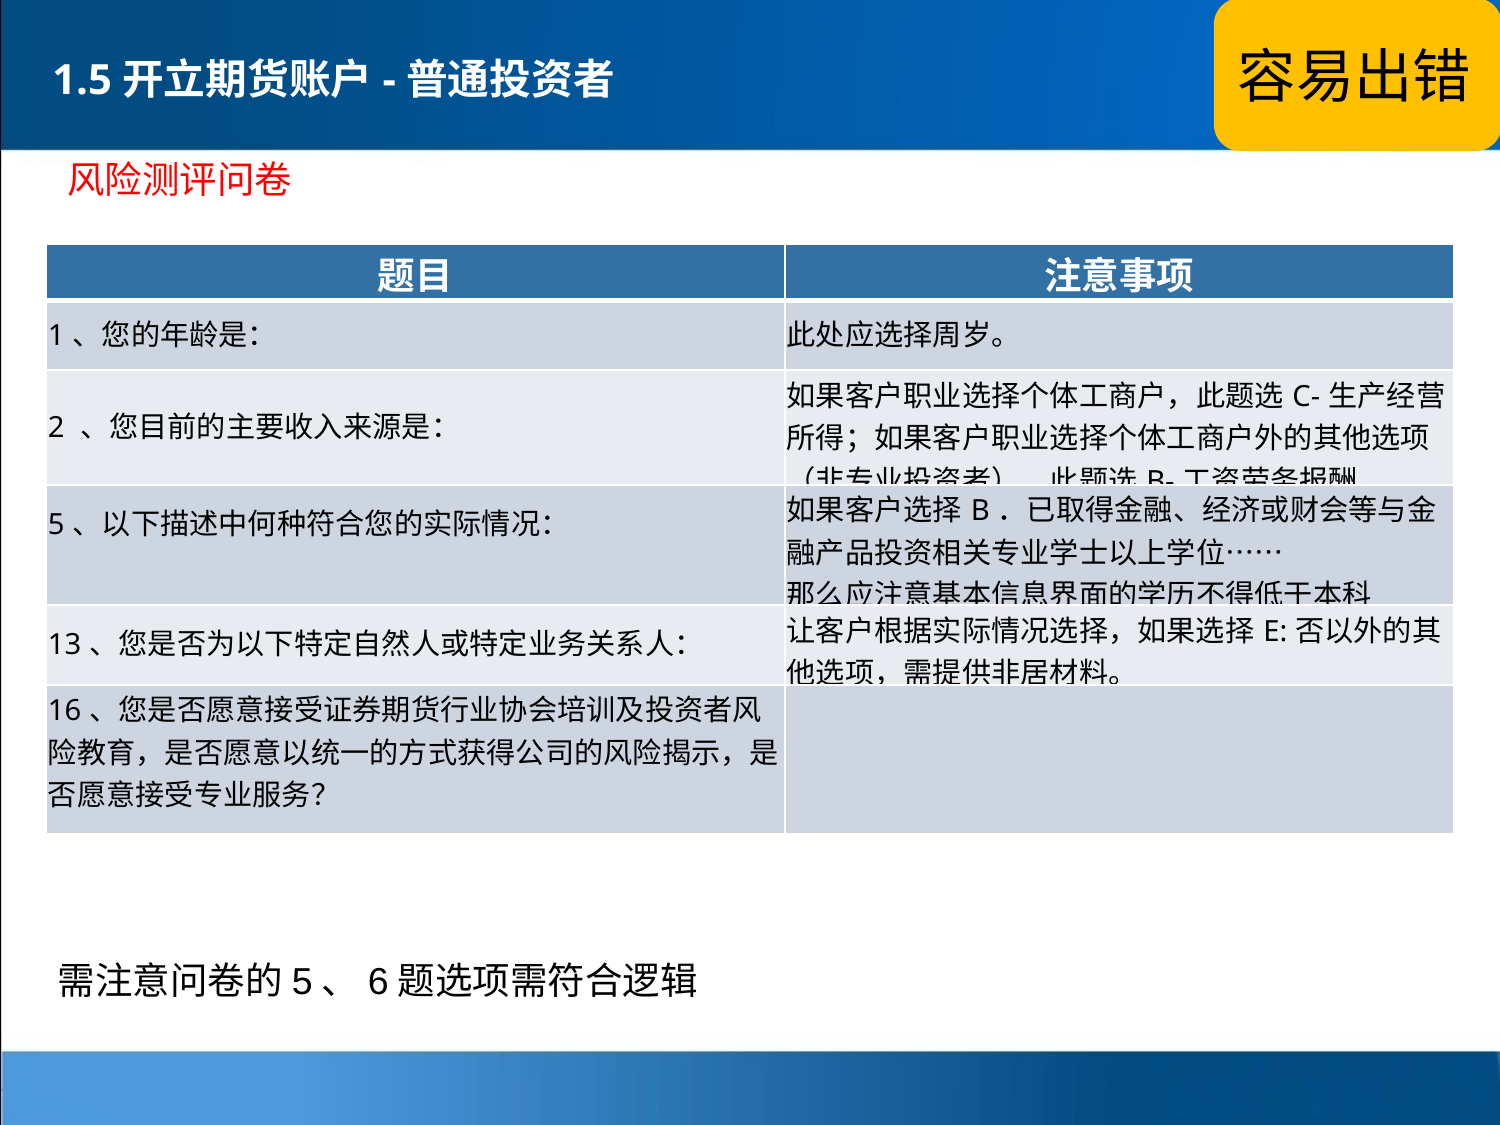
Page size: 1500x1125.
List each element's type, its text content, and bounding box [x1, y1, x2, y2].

table_cell 2 、您目前的主要收入来源是： [47, 371, 784, 484]
table_cell 此处应选择周岁。 [786, 303, 1453, 369]
text_box 容易出错 [1213, 0, 1500, 152]
text_box 风险测评问卷 [52, 148, 338, 209]
text_box 需注意问卷的5、6题选项需符合逻辑 [43, 949, 797, 1010]
table_cell 如果客户职业选择个体工商户，此题选C-生产经营所得；如果客户职业选择个体工商户外的其他选项（非专业投资者），此题选B-工资劳务报酬。 [786, 371, 1453, 484]
table_cell [786, 686, 1453, 833]
table_cell 13、您是否为以下特定自然人或特定业务关系人： [47, 606, 784, 684]
table_cell 16、您是否愿意接受证券期货行业协会培训及投资者风险教育，是否愿意以统一的方式获得公司的风险揭示，是否愿意接受专业服务？ [47, 686, 784, 833]
table_header 题目 [47, 245, 784, 298]
table_cell 5、以下描述中何种符合您的实际情况： [47, 486, 784, 604]
picture [0, 0, 1500, 1125]
picture [1488, 0, 1500, 12]
table_cell 1、您的年龄是： [47, 303, 784, 369]
table_cell 如果客户选择B．已取得金融、经济或财会等与金融产品投资相关专业学士以上学位…… 那么应注意基本信息界面的学历不得低于本科 [786, 486, 1453, 604]
table_header 注意事项 [786, 245, 1453, 298]
text_box 1.5开立期货账户-普通投资者 [37, 45, 859, 111]
table_cell 让客户根据实际情况选择，如果选择E:否以外的其他选项，需提供非居材料。 [786, 606, 1453, 684]
